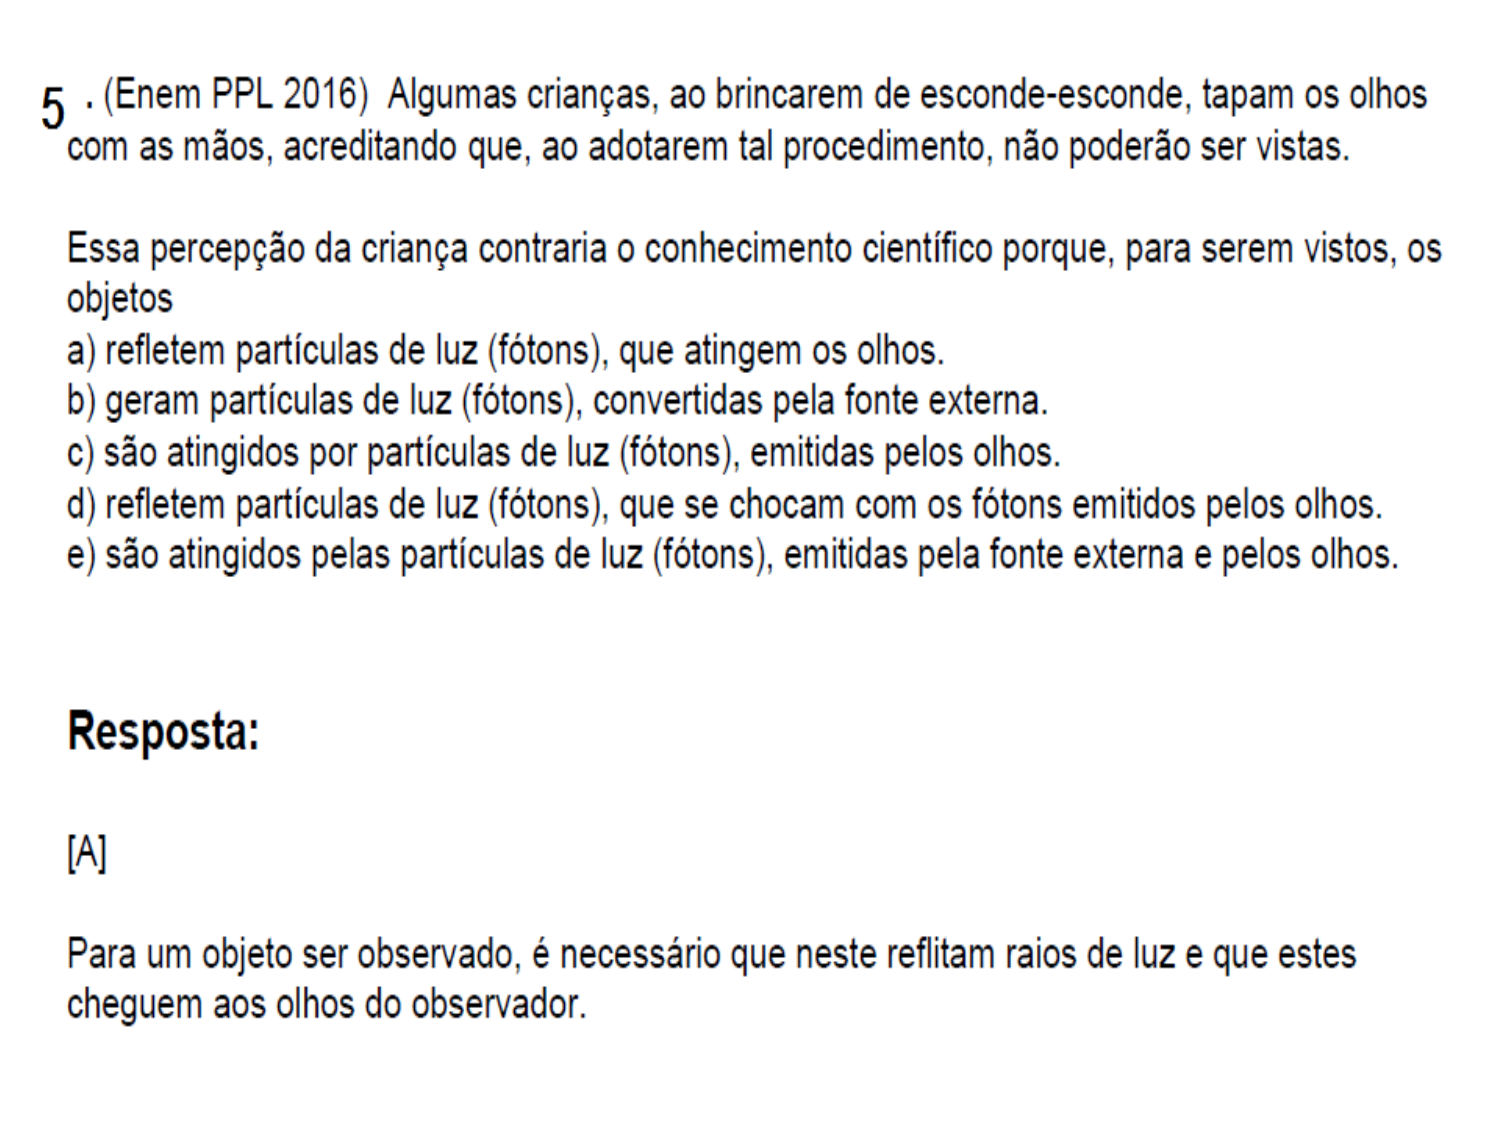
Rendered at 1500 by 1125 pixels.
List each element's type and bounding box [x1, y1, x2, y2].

picture [41, 42, 1458, 1036]
